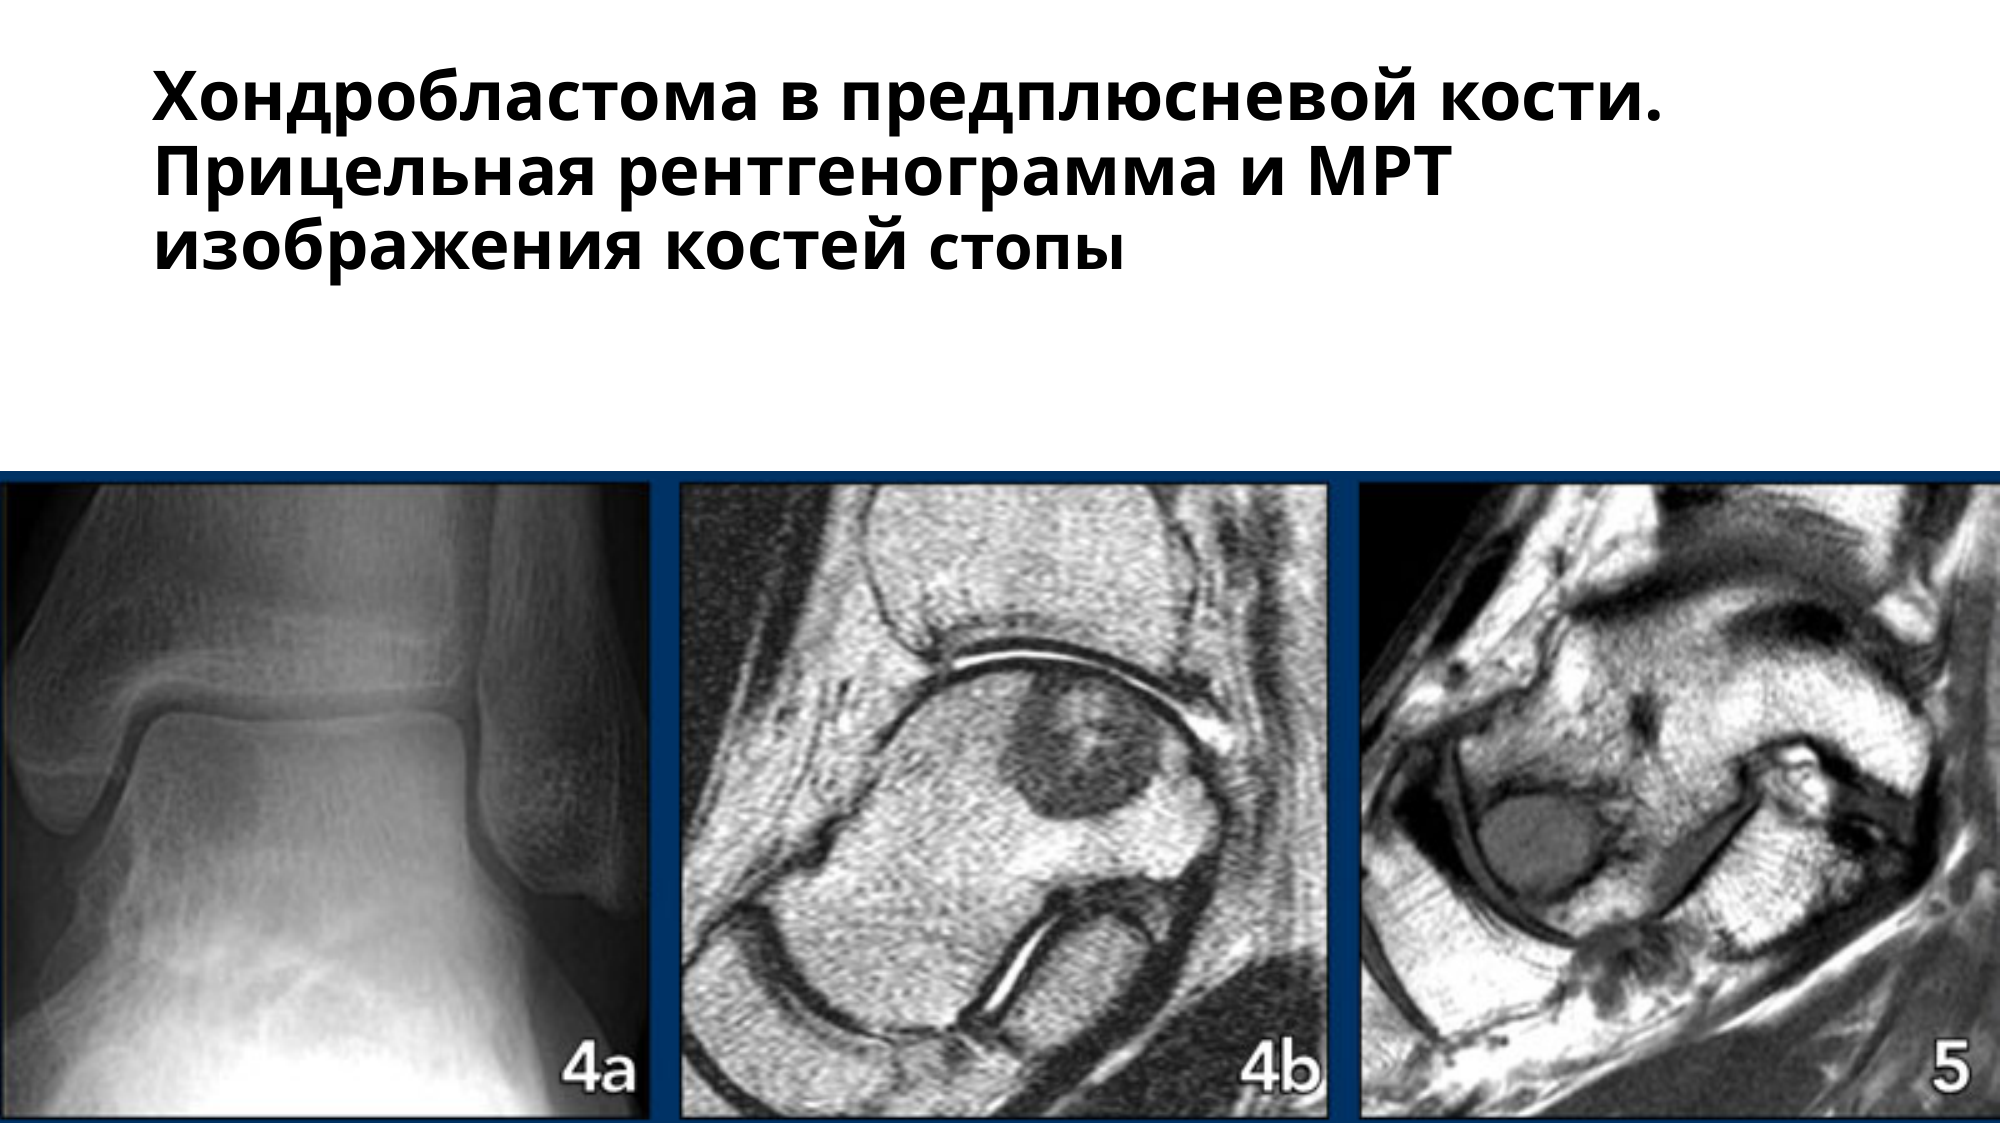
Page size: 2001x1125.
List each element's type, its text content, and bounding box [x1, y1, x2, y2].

title Хондробластома в предплюсневой кости. Прицельная рентгенограмма и МРТ изображения костей стопы [137, 52, 1863, 294]
picture [0, 471, 2000, 1123]
